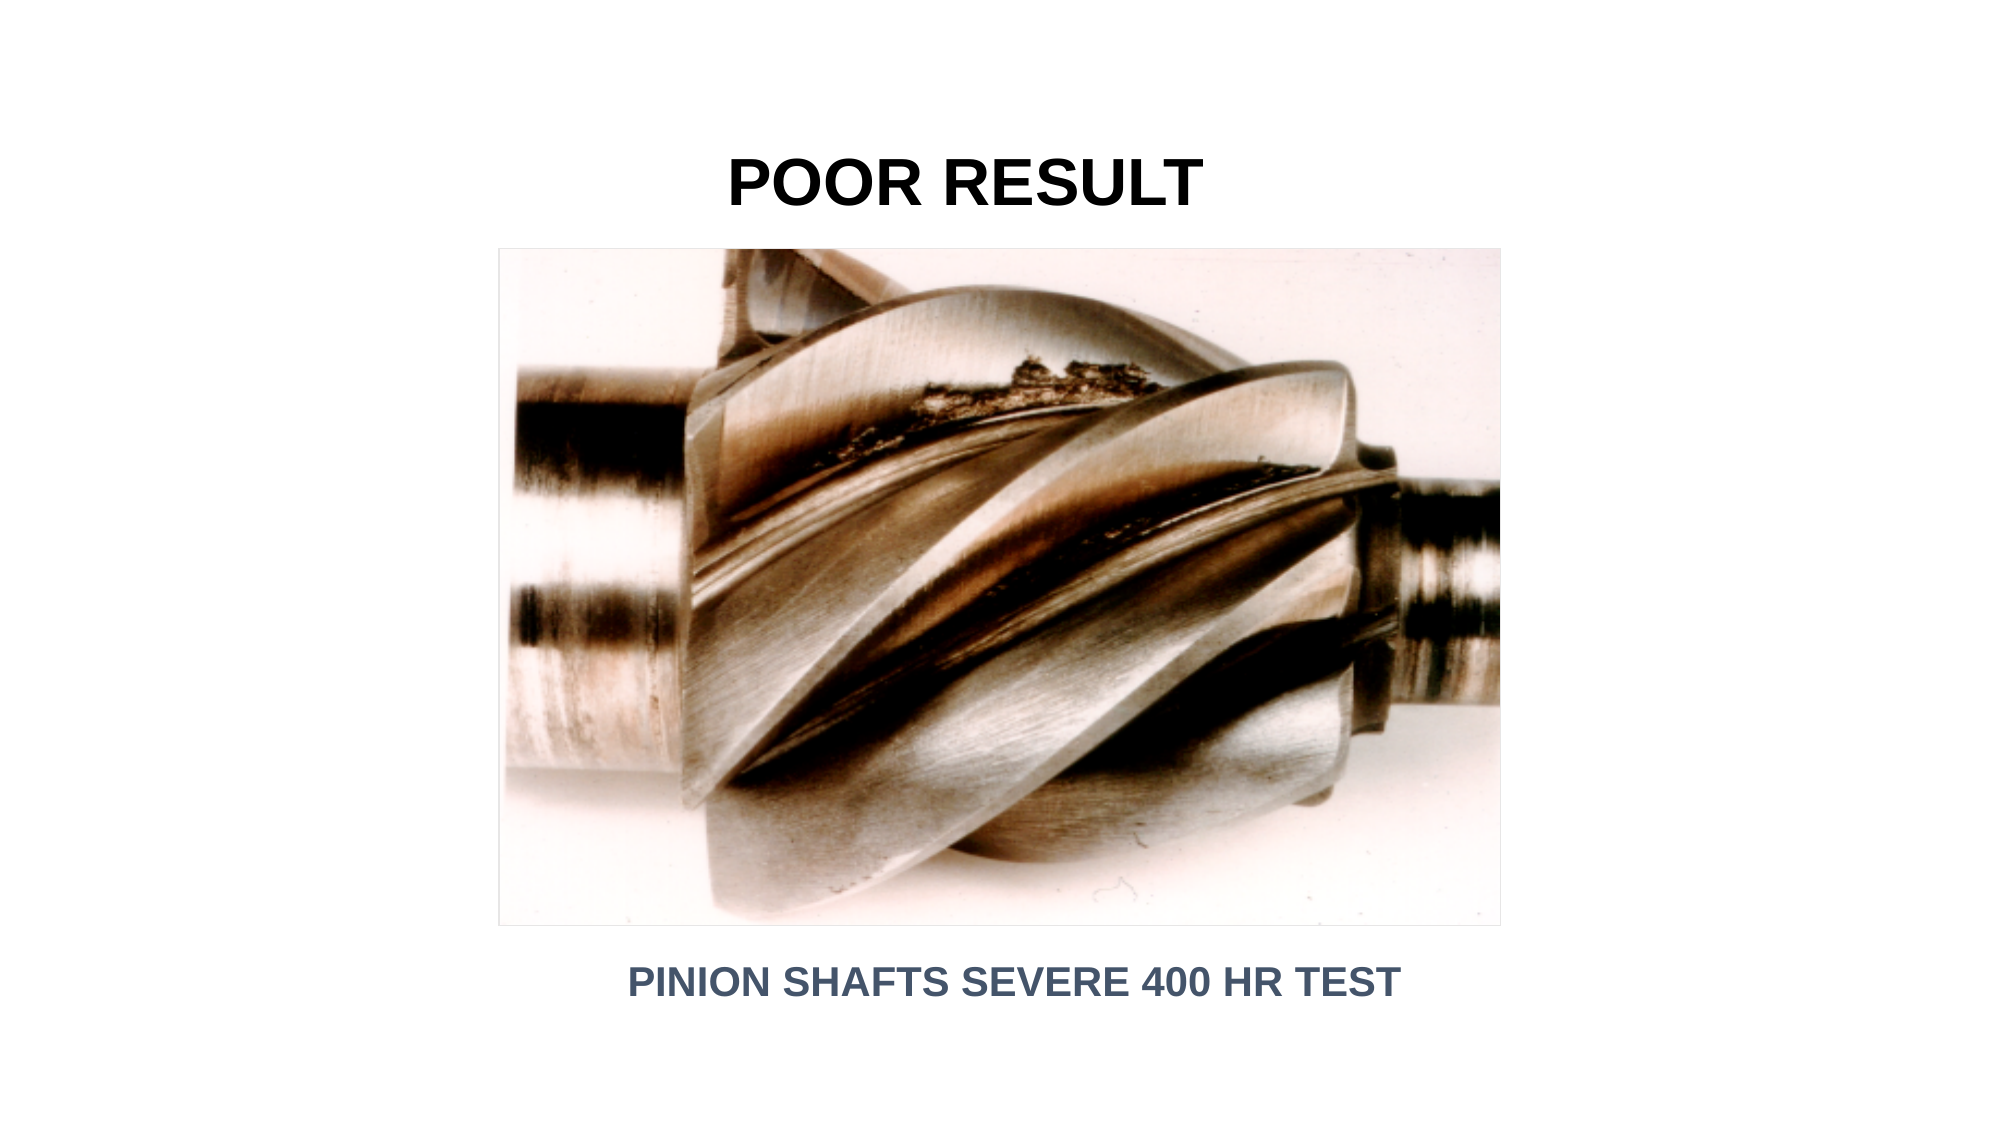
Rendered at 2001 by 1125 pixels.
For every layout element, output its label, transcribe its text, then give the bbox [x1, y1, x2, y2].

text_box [499, 249, 1500, 925]
text_box PINION SHAFTS SEVERE 400 HR TEST [612, 947, 1417, 1013]
title POOR RESULT [712, 90, 1313, 248]
